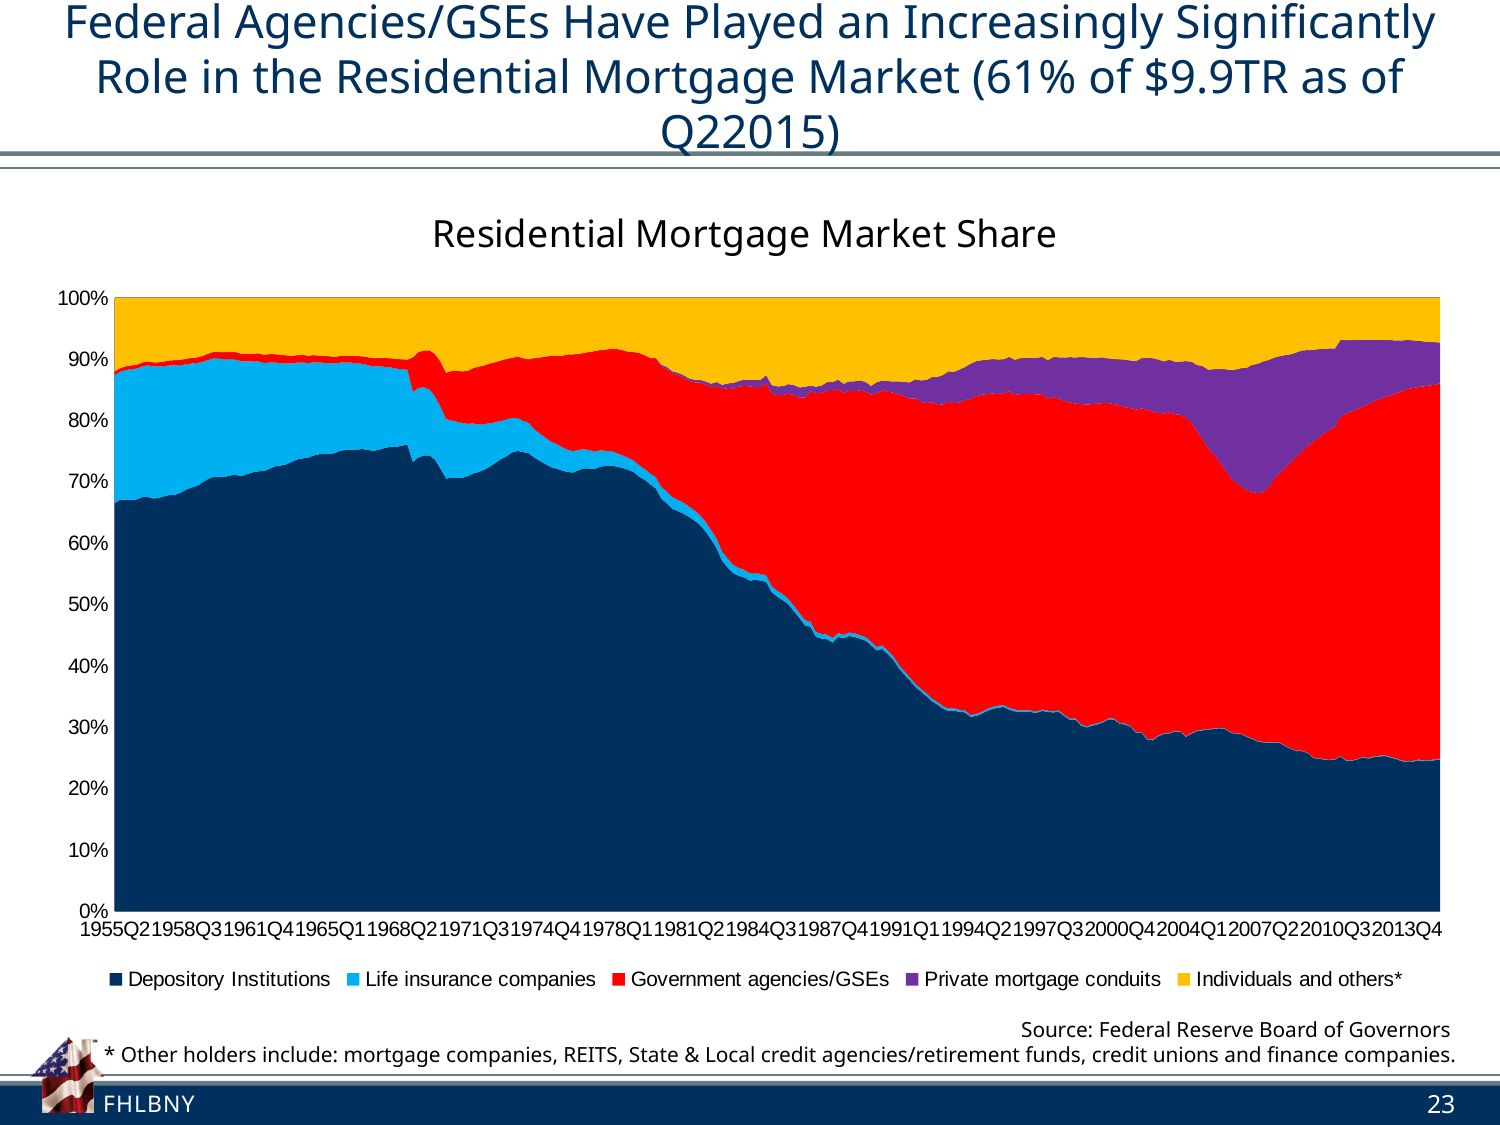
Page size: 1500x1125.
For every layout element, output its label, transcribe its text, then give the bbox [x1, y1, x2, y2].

slide_number 23 [1120, 1086, 1471, 1125]
picture [30, 1036, 105, 1113]
chart [28, 170, 1472, 1004]
footer Source: Federal Reserve Board of Governors * Other holders include: mortgage companies, REITS, State & Local credit agencies/retirement funds, credit unions and finance companies. [81, 1013, 1471, 1071]
title Federal Agencies/GSEs Have Played an Increasingly Significantly Role in the Residential Mortgage Market (61% of $9.9TR as of Q22015) [0, 0, 1500, 150]
